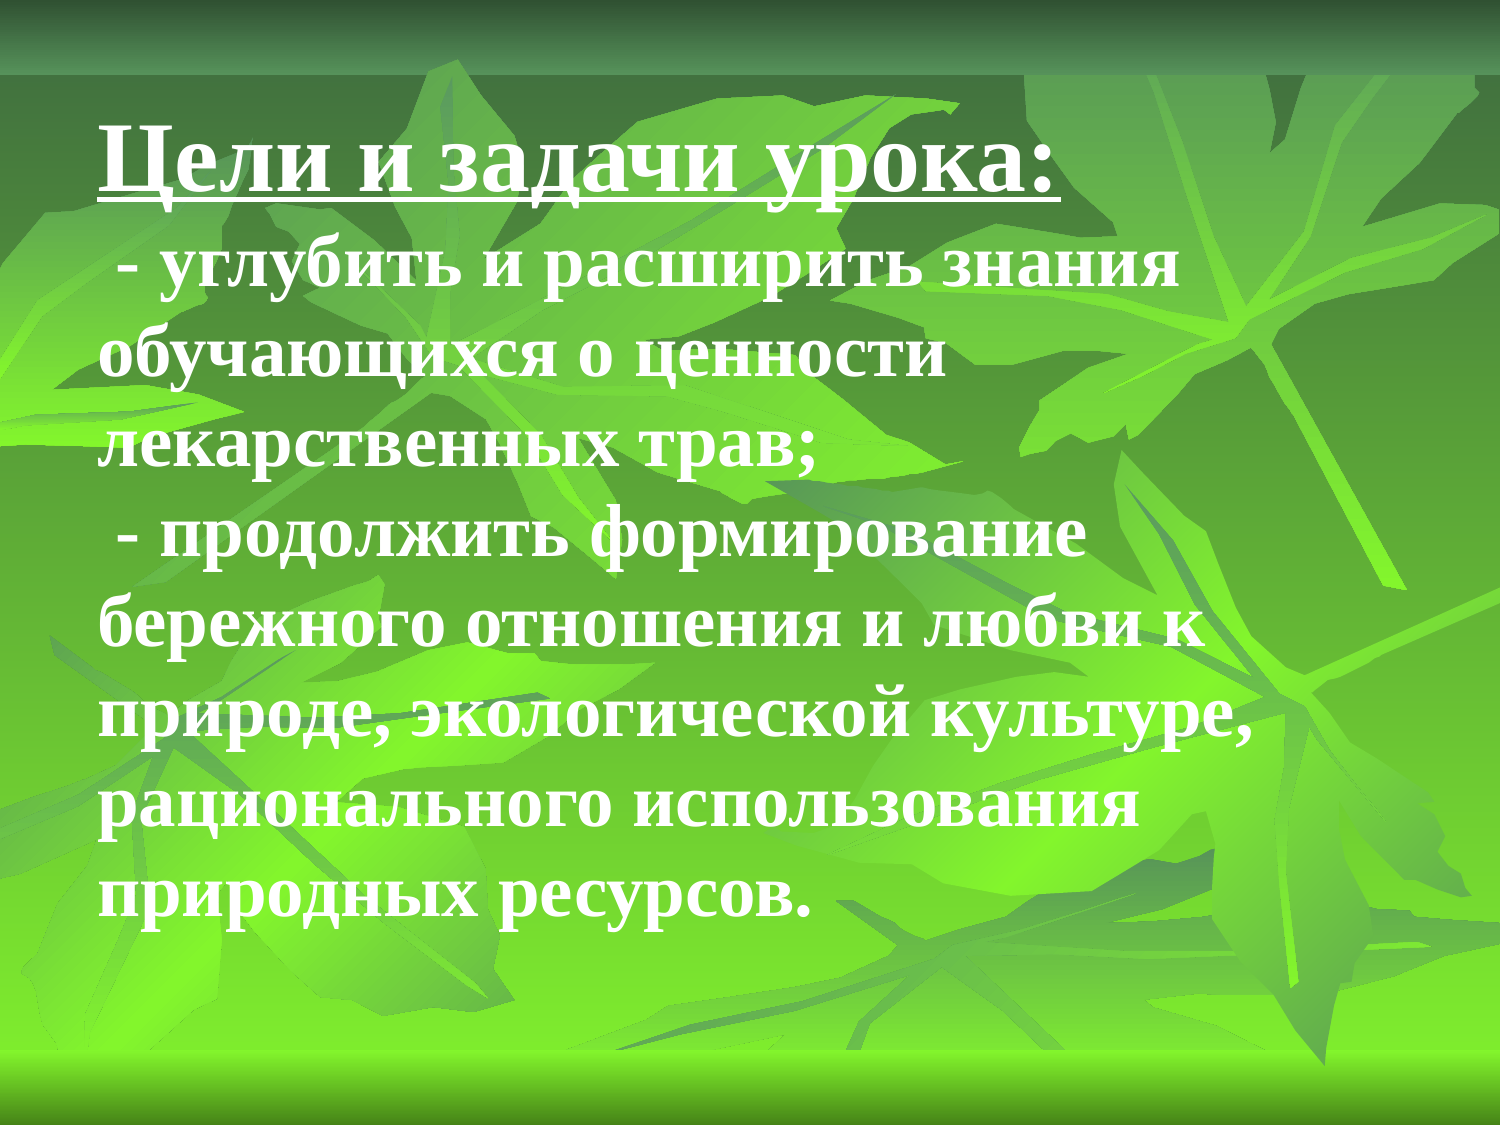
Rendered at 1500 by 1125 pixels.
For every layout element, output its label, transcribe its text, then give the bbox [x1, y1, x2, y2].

title Цели и задачи урока: - углубить и расширить знания обучающихся о ценности лекарственных трав; - продолжить формирование бережного отношения и любви к природе, экологической культуре, рационального использования природных ресурсов. [81, 152, 1433, 1091]
